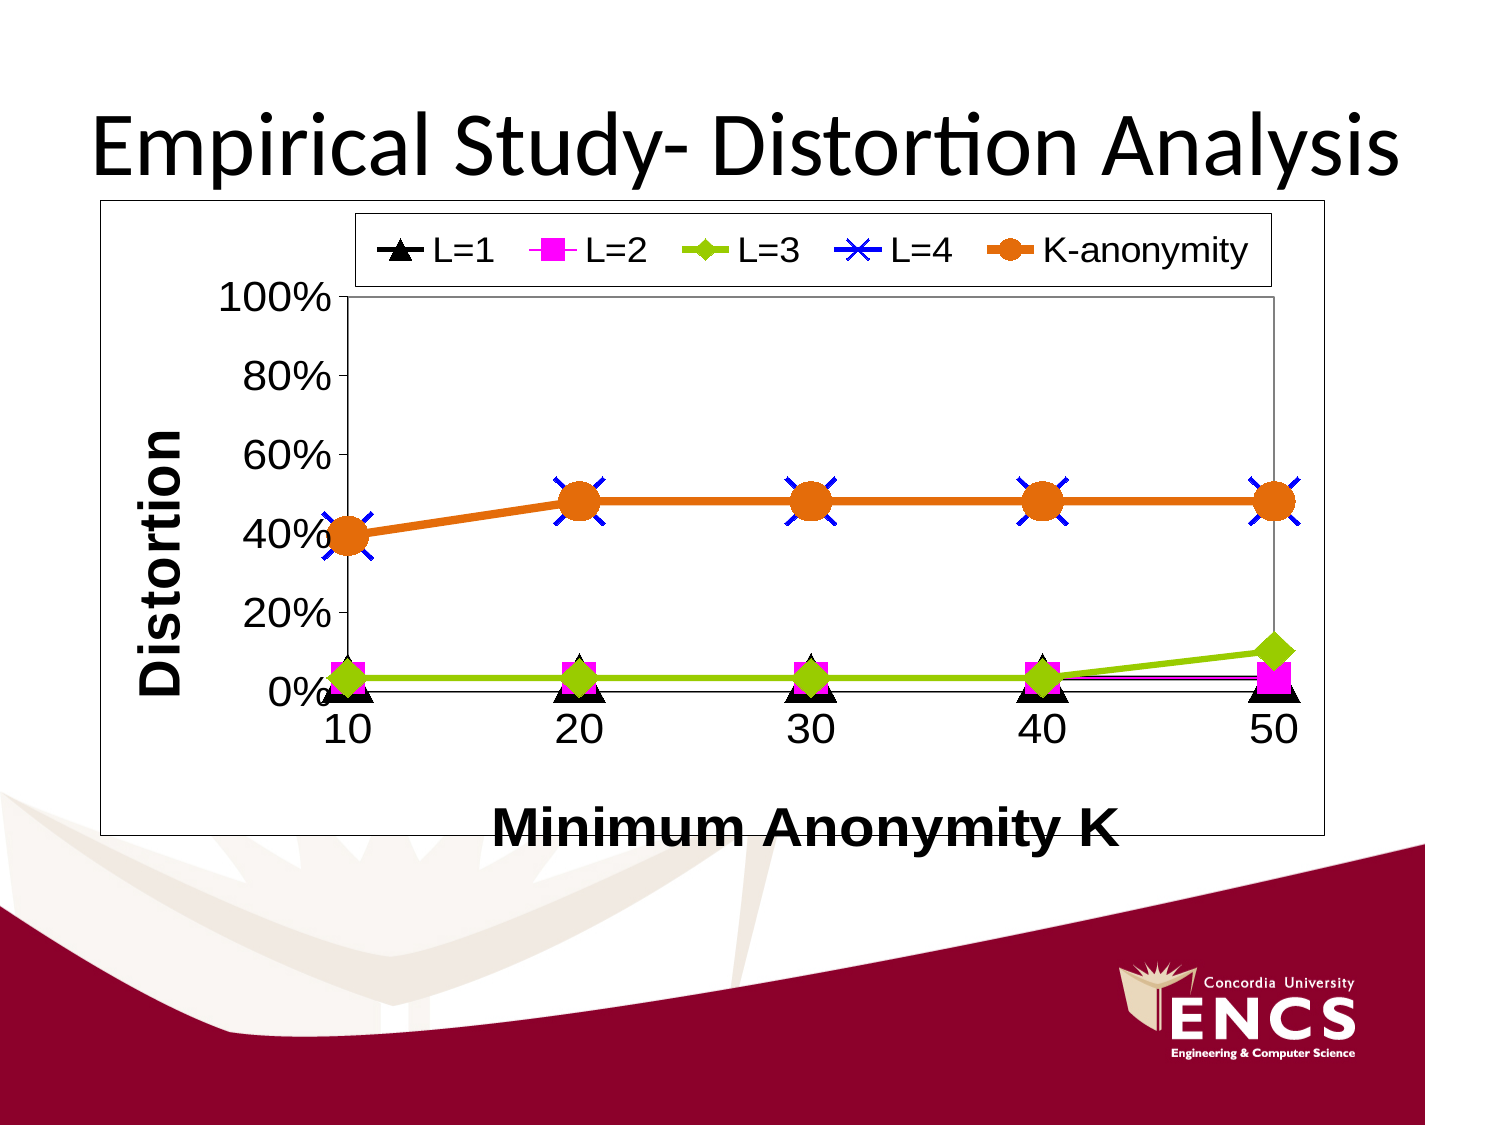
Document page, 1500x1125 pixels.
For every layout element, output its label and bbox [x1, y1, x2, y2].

chart [99, 199, 1326, 876]
picture [0, 0, 1426, 1125]
